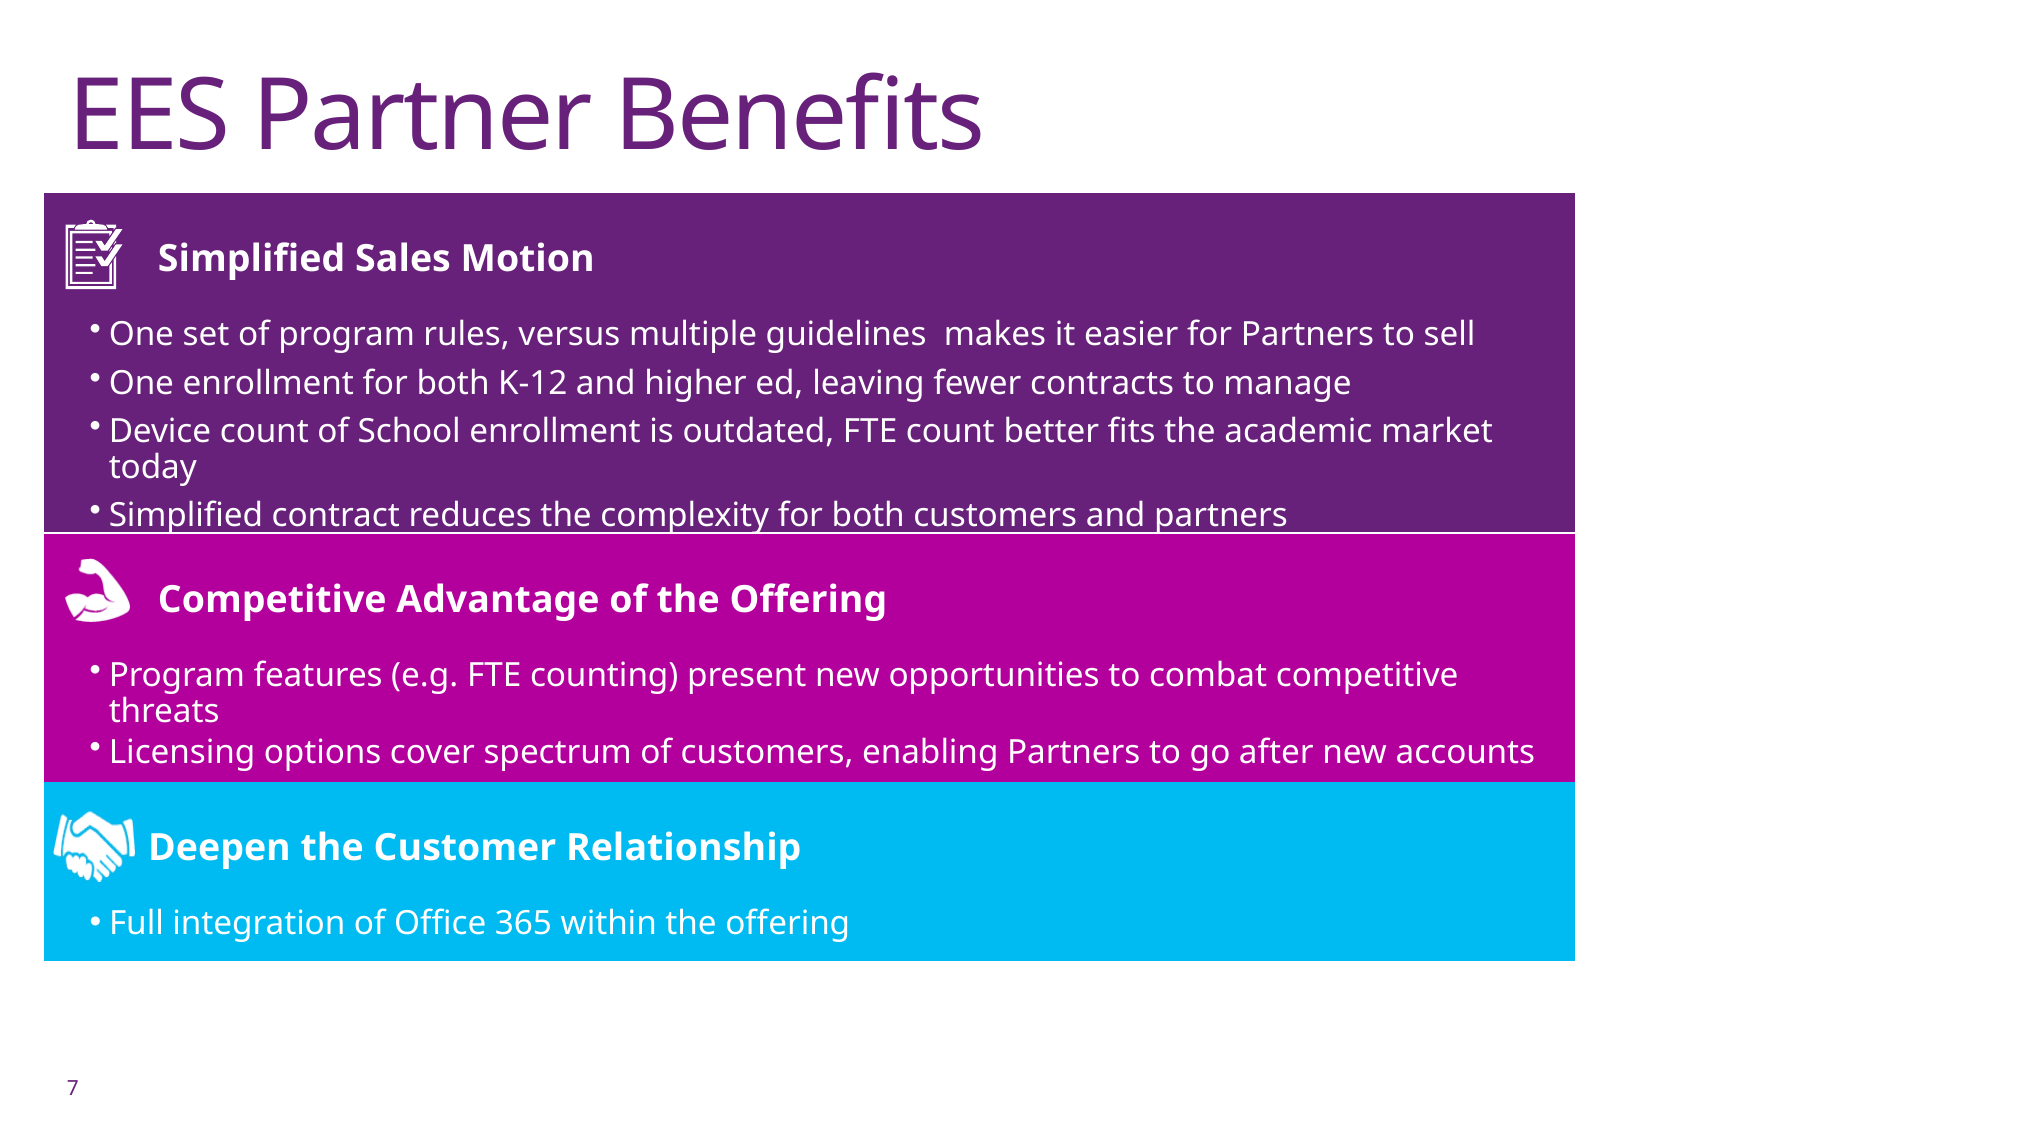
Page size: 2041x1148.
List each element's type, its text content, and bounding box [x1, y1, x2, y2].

text_box Simplified Sales Motion One set of program rules, versus multiple guidelines makes it easier for Partners to sell One enrollment for both K-12 and higher ed, leaving fewer contracts to manage Device count of School enrollment is outdated, FTE count better fits the academic market today Simplified contract reduces the complexity for both customers and partners [44, 193, 1575, 532]
slide_number 7 [51, 1057, 111, 1119]
title EES Partner Benefits [45, 48, 1996, 199]
text_box [65, 219, 123, 290]
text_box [44, 782, 1575, 961]
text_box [44, 534, 1575, 782]
